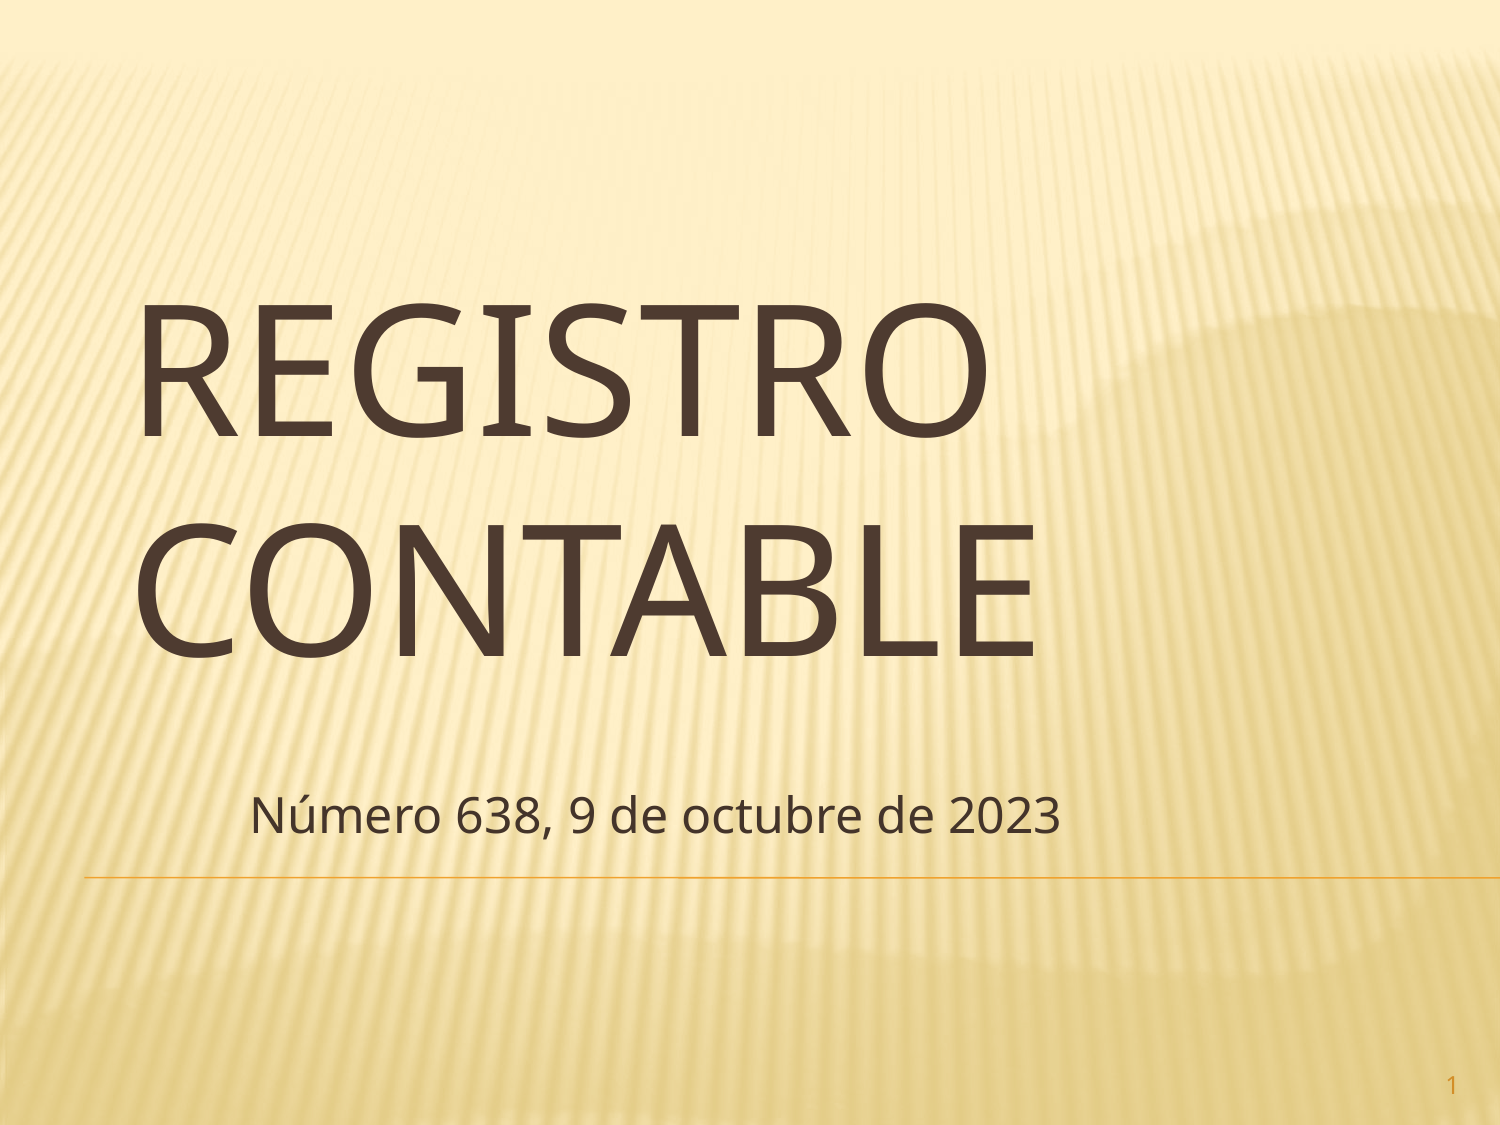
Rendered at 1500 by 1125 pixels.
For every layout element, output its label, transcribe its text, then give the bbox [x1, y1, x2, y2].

subtitle Número 638, 9 de octubre de 2023 [234, 750, 1285, 851]
slide_number 1 [1350, 1061, 1475, 1103]
title Registro contable [112, 246, 1388, 704]
